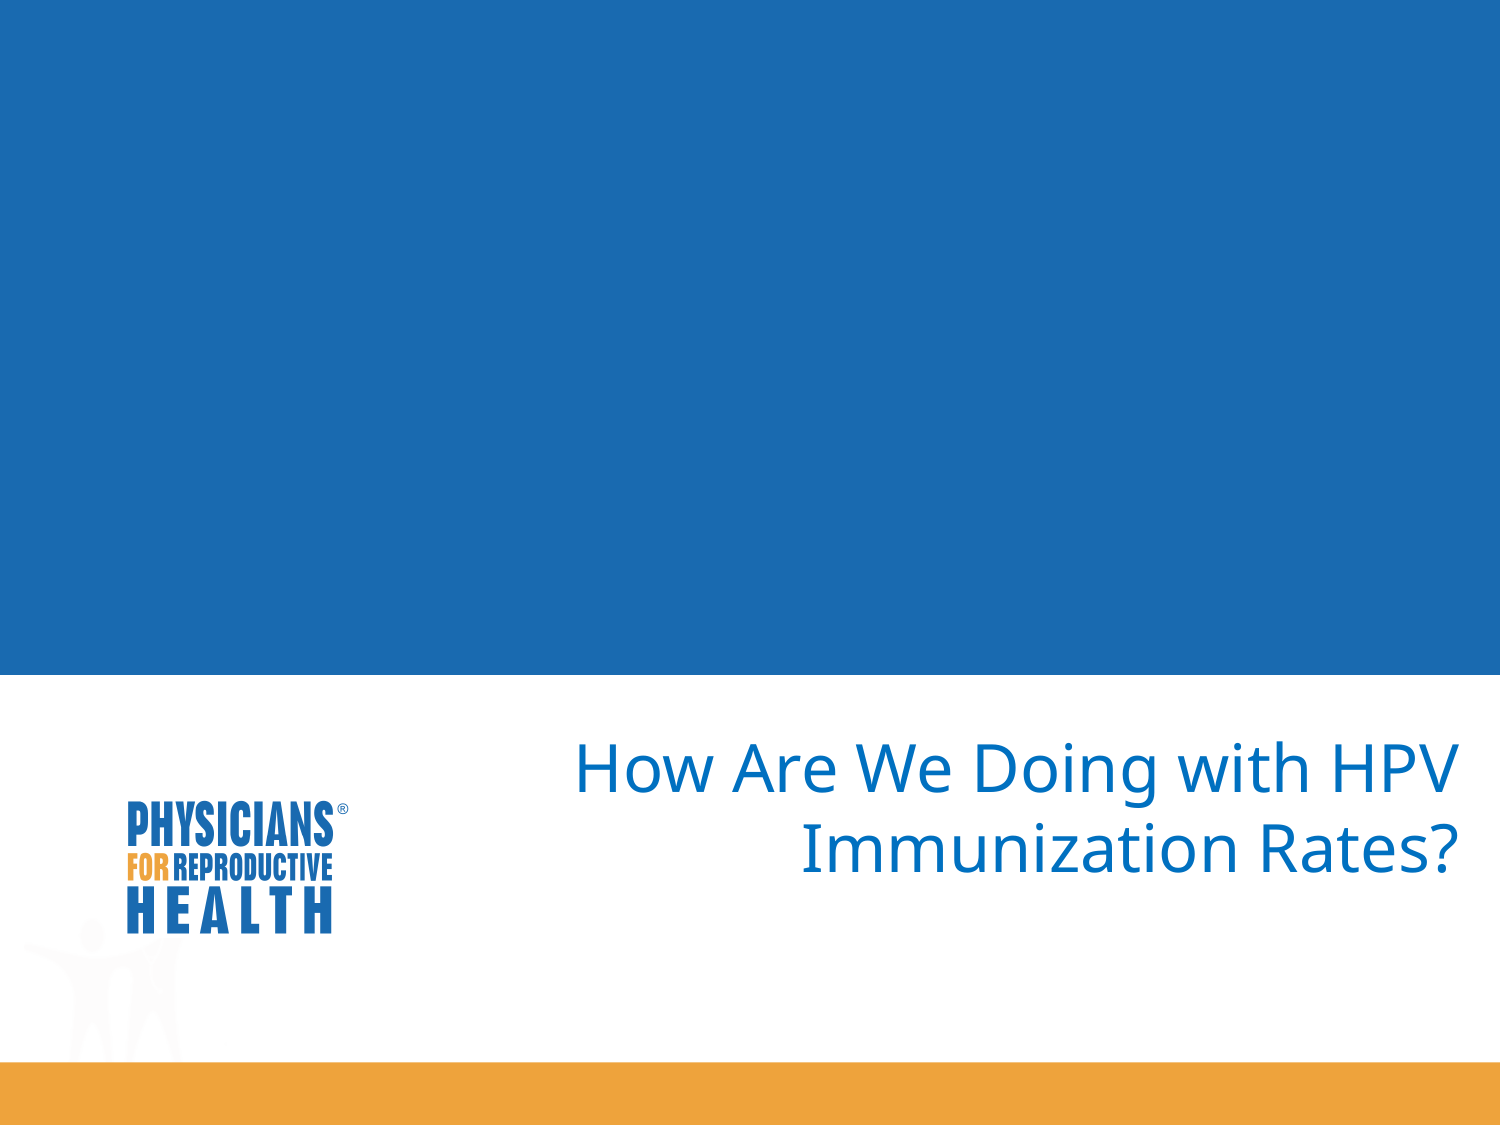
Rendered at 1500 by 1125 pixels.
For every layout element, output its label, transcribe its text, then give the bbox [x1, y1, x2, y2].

list How Are We Doing with HPV Immunization Rates? [437, 725, 1475, 888]
picture [24, 795, 338, 1062]
